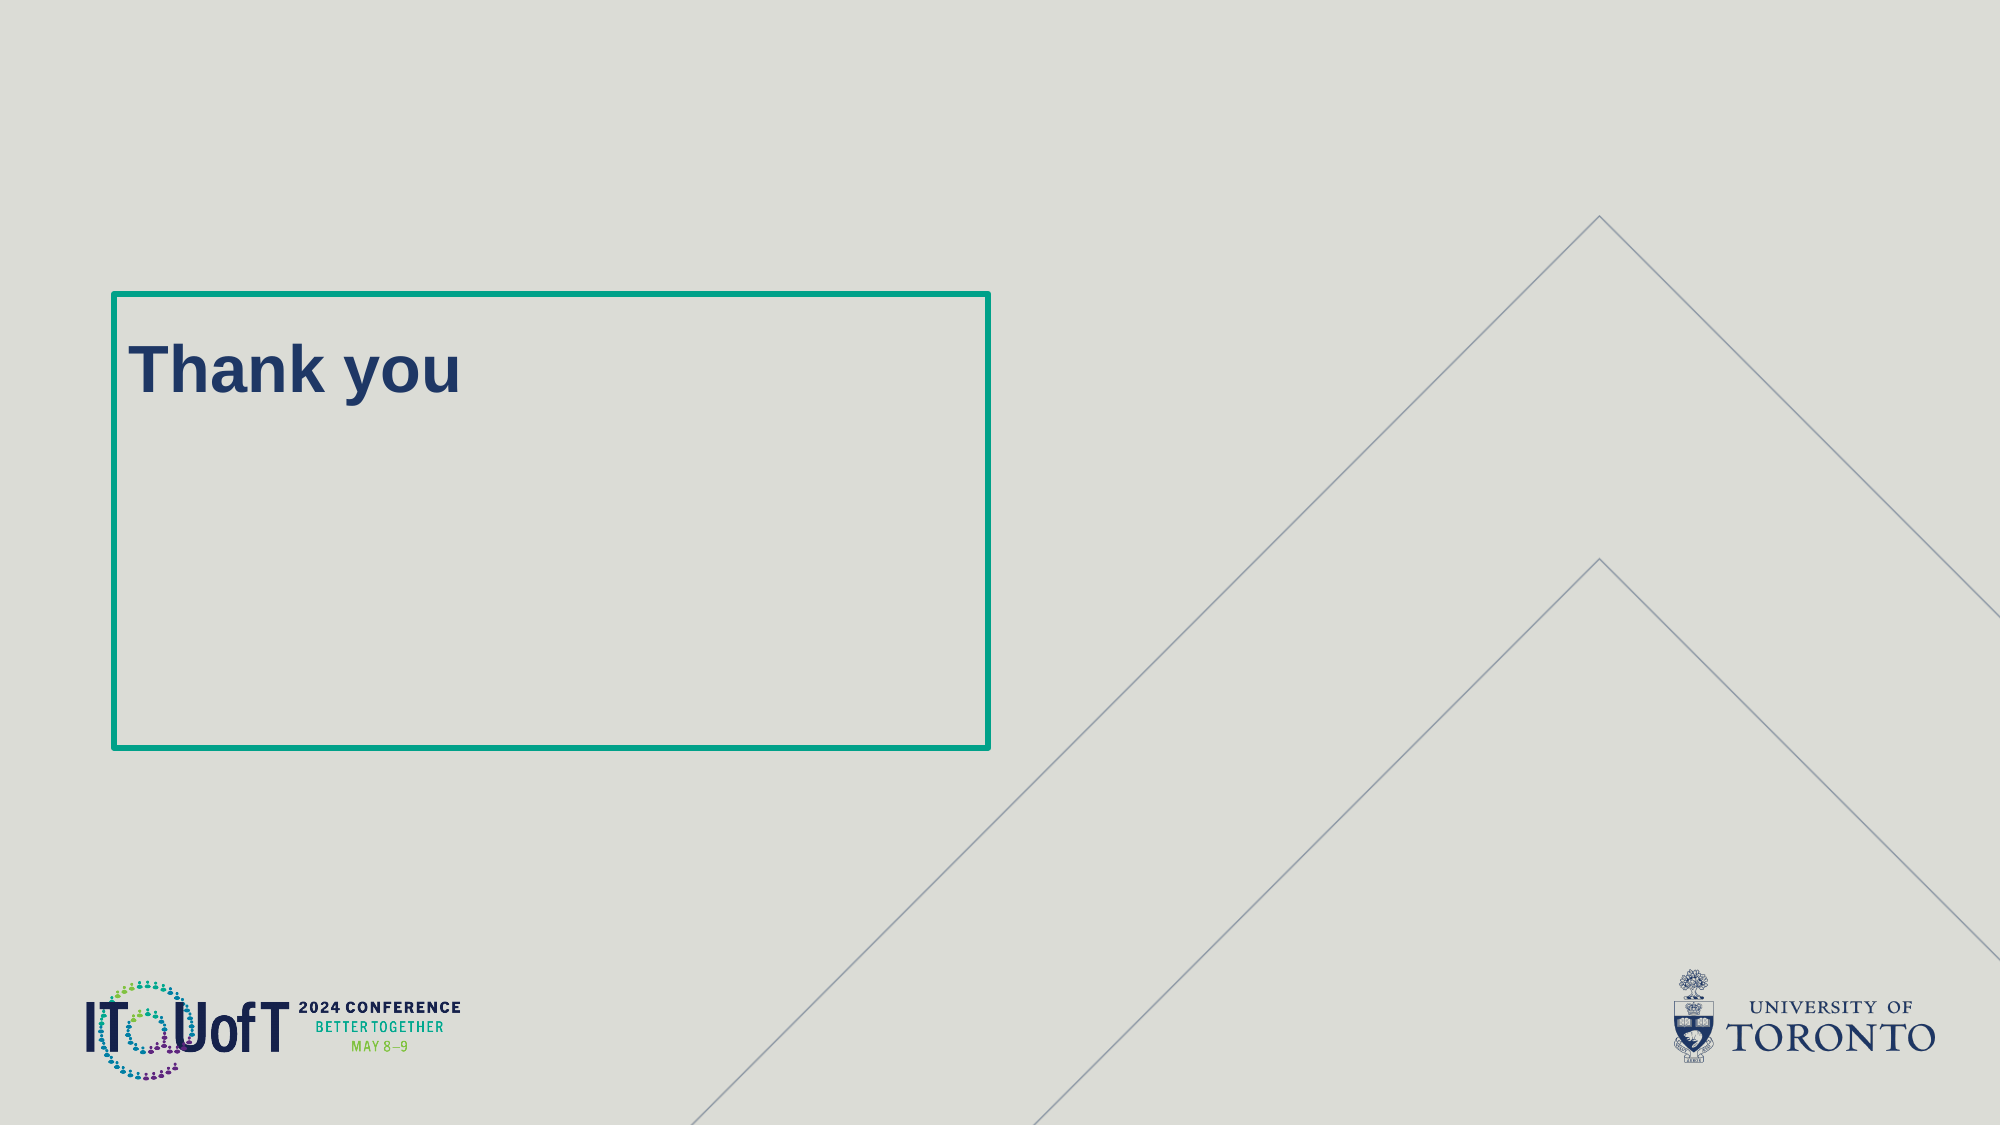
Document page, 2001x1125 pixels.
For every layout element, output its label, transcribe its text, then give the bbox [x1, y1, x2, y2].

title Thank you [111, 291, 991, 751]
picture [75, 969, 471, 1092]
picture [1674, 969, 1935, 1063]
